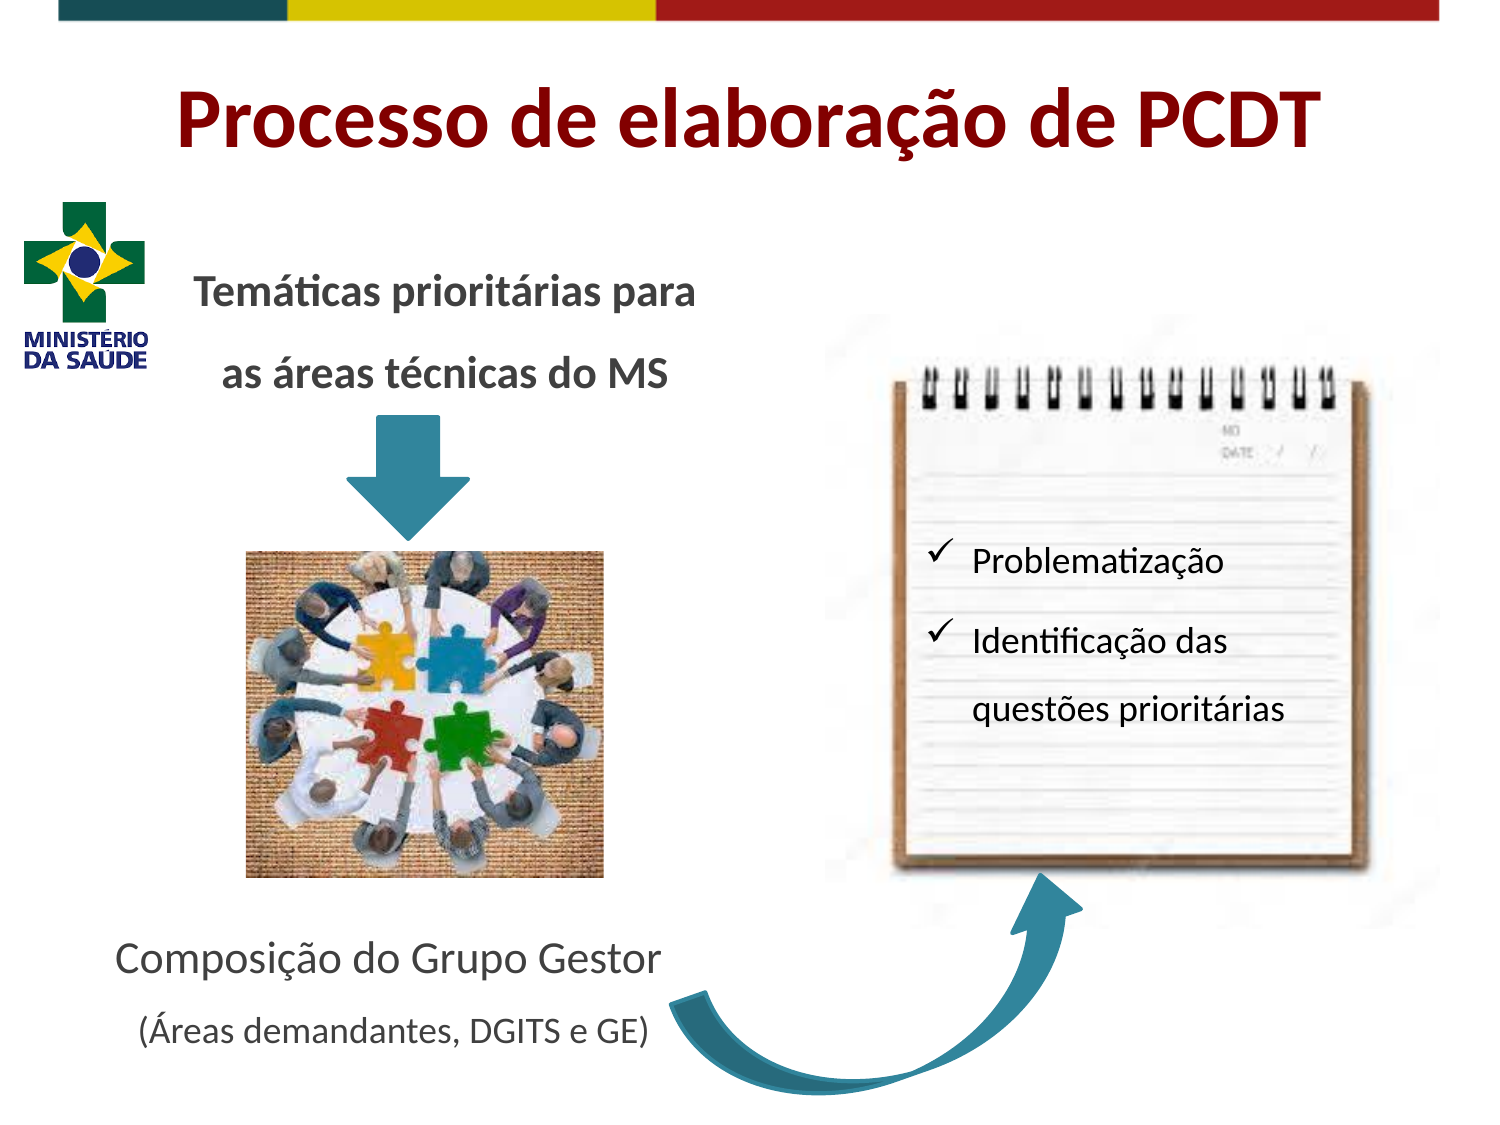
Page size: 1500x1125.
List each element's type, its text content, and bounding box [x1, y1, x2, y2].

text_box [346, 415, 471, 541]
text_box [668, 938, 1063, 1096]
text_box Processo de elaboração de PCDT [74, 19, 1425, 207]
picture [0, 0, 1500, 1125]
text_box Temáticas prioritárias para as áreas técnicas do MS [161, 225, 729, 405]
text_box Composição do Grupo Gestor (Áreas demandantes, DGITS e GE) [75, 893, 713, 1058]
